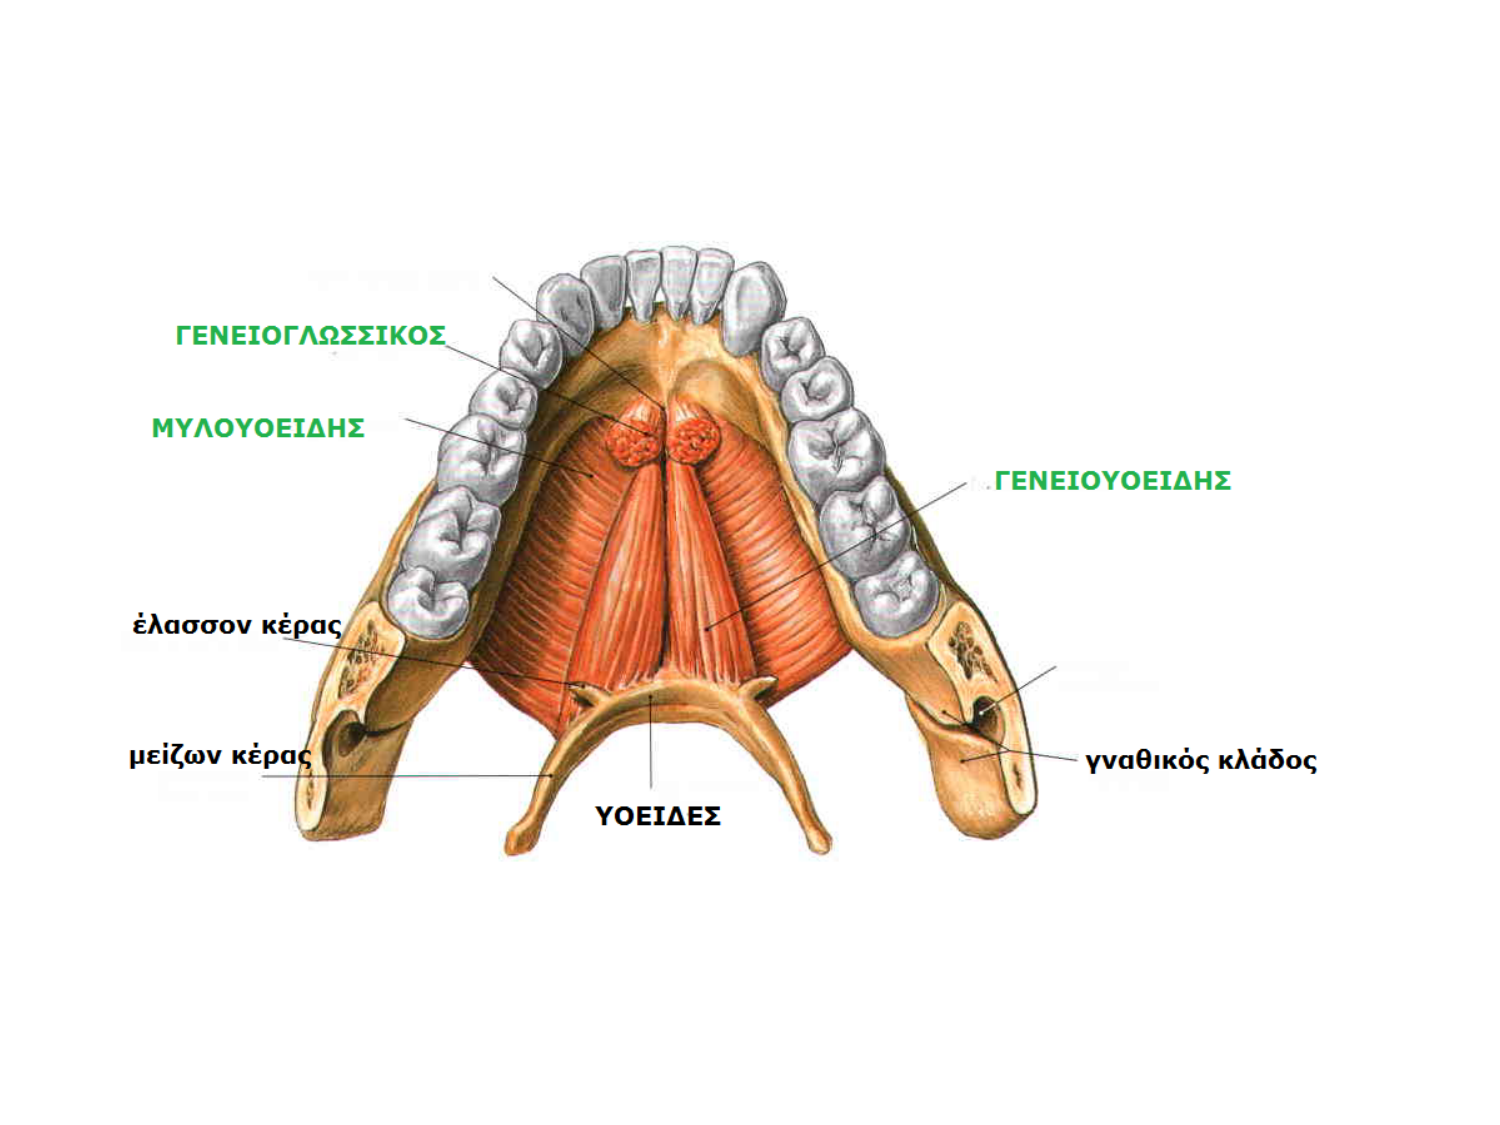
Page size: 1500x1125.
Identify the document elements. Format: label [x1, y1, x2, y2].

picture [120, 167, 1379, 958]
